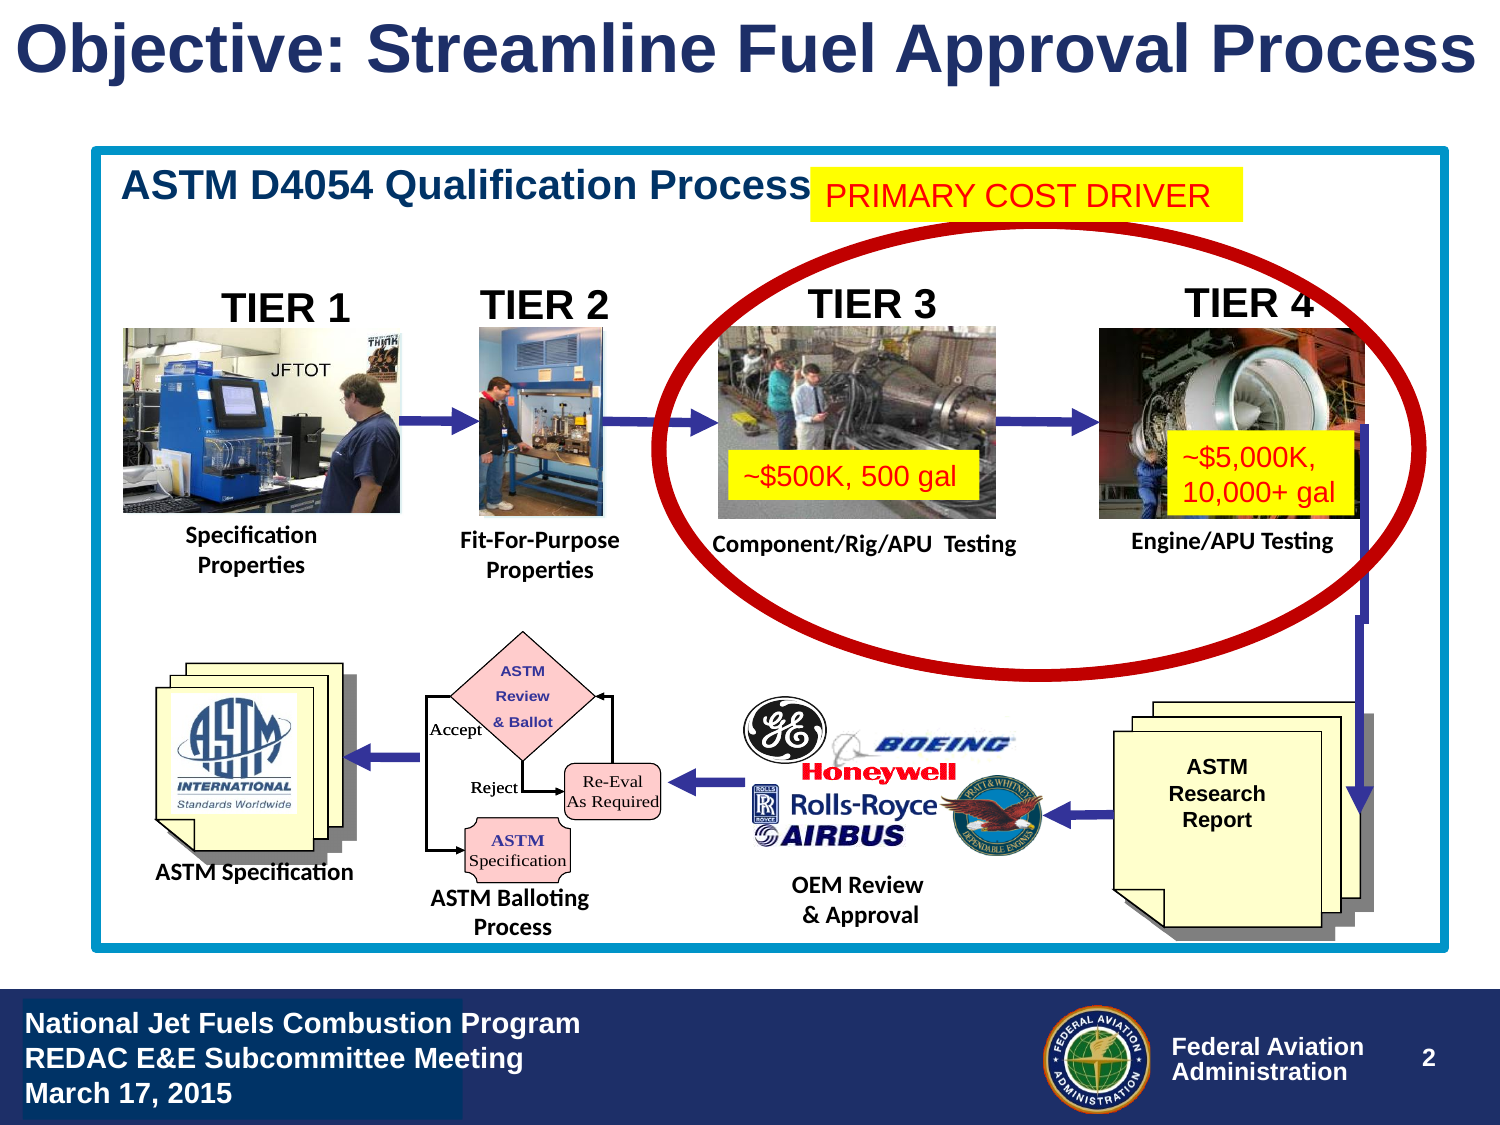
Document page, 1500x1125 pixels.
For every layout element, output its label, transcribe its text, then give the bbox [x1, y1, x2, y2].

title Objective: Streamline Fuel Approval Process [0, 0, 1500, 90]
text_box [95, 150, 1445, 950]
picture [1042, 1004, 1151, 1114]
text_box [728, 166, 1355, 517]
